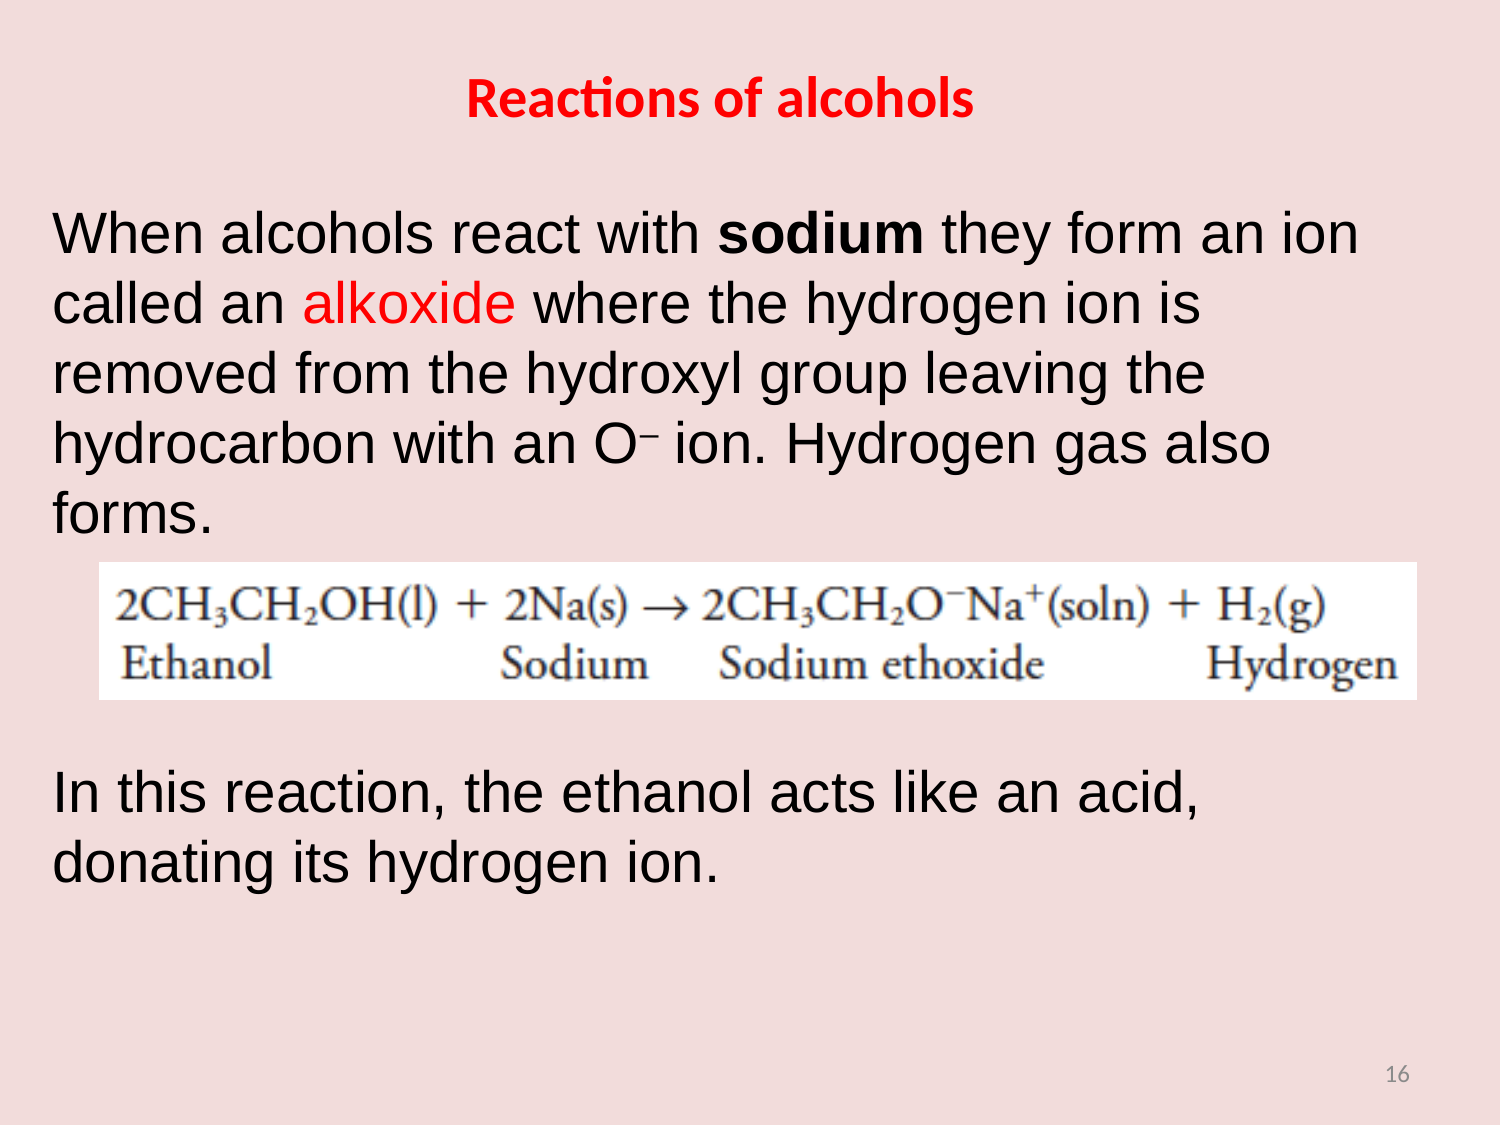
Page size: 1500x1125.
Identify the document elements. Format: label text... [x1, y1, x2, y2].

picture [99, 562, 1417, 701]
title Reactions of alcohols [24, 24, 1417, 163]
slide_number 16 [1074, 1042, 1425, 1103]
text_box When alcohols react with sodium they form an ion called an alkoxide where the hydrogen ion is removed from the hydroxyl group leaving the hydrocarbon with an O– ion. Hydrogen gas also forms. In this reaction, the ethanol acts like an acid, donating its hydrogen ion. [37, 187, 1400, 902]
